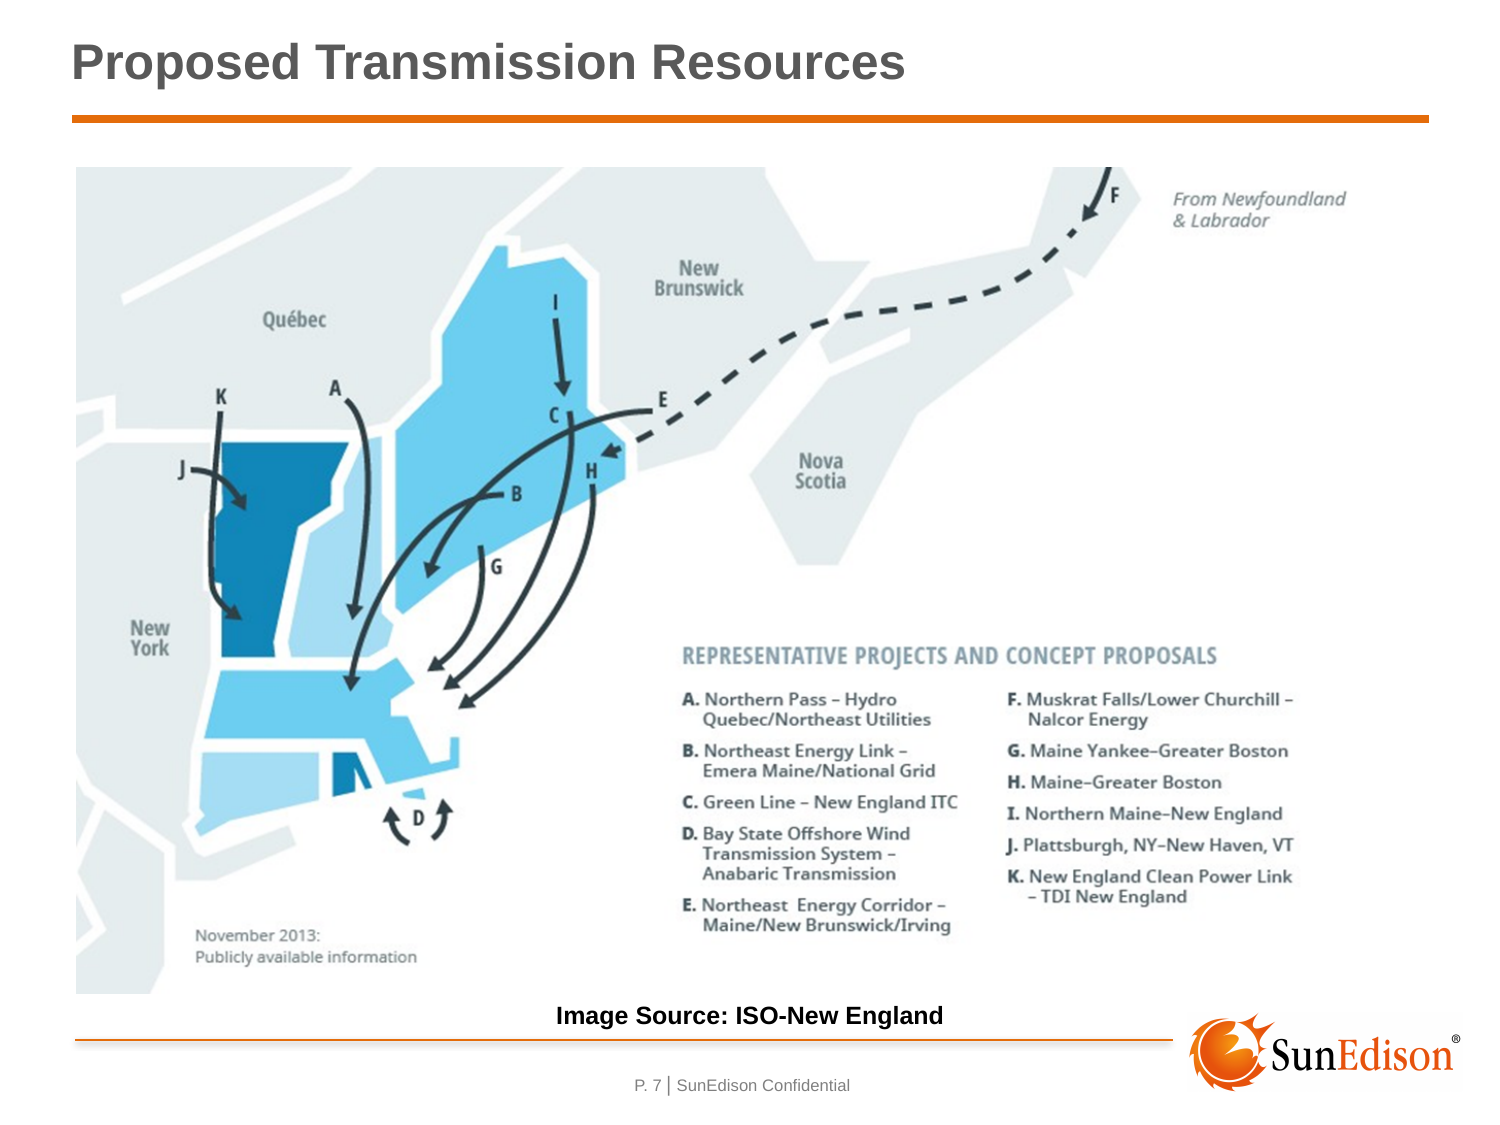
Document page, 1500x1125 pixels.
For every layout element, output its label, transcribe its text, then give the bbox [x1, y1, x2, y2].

title Proposed Transmission Resources [0, 0, 1500, 120]
text_box Image Source: ISO-New England [438, 1003, 1063, 1037]
picture [75, 167, 1451, 995]
picture [1187, 1012, 1463, 1092]
